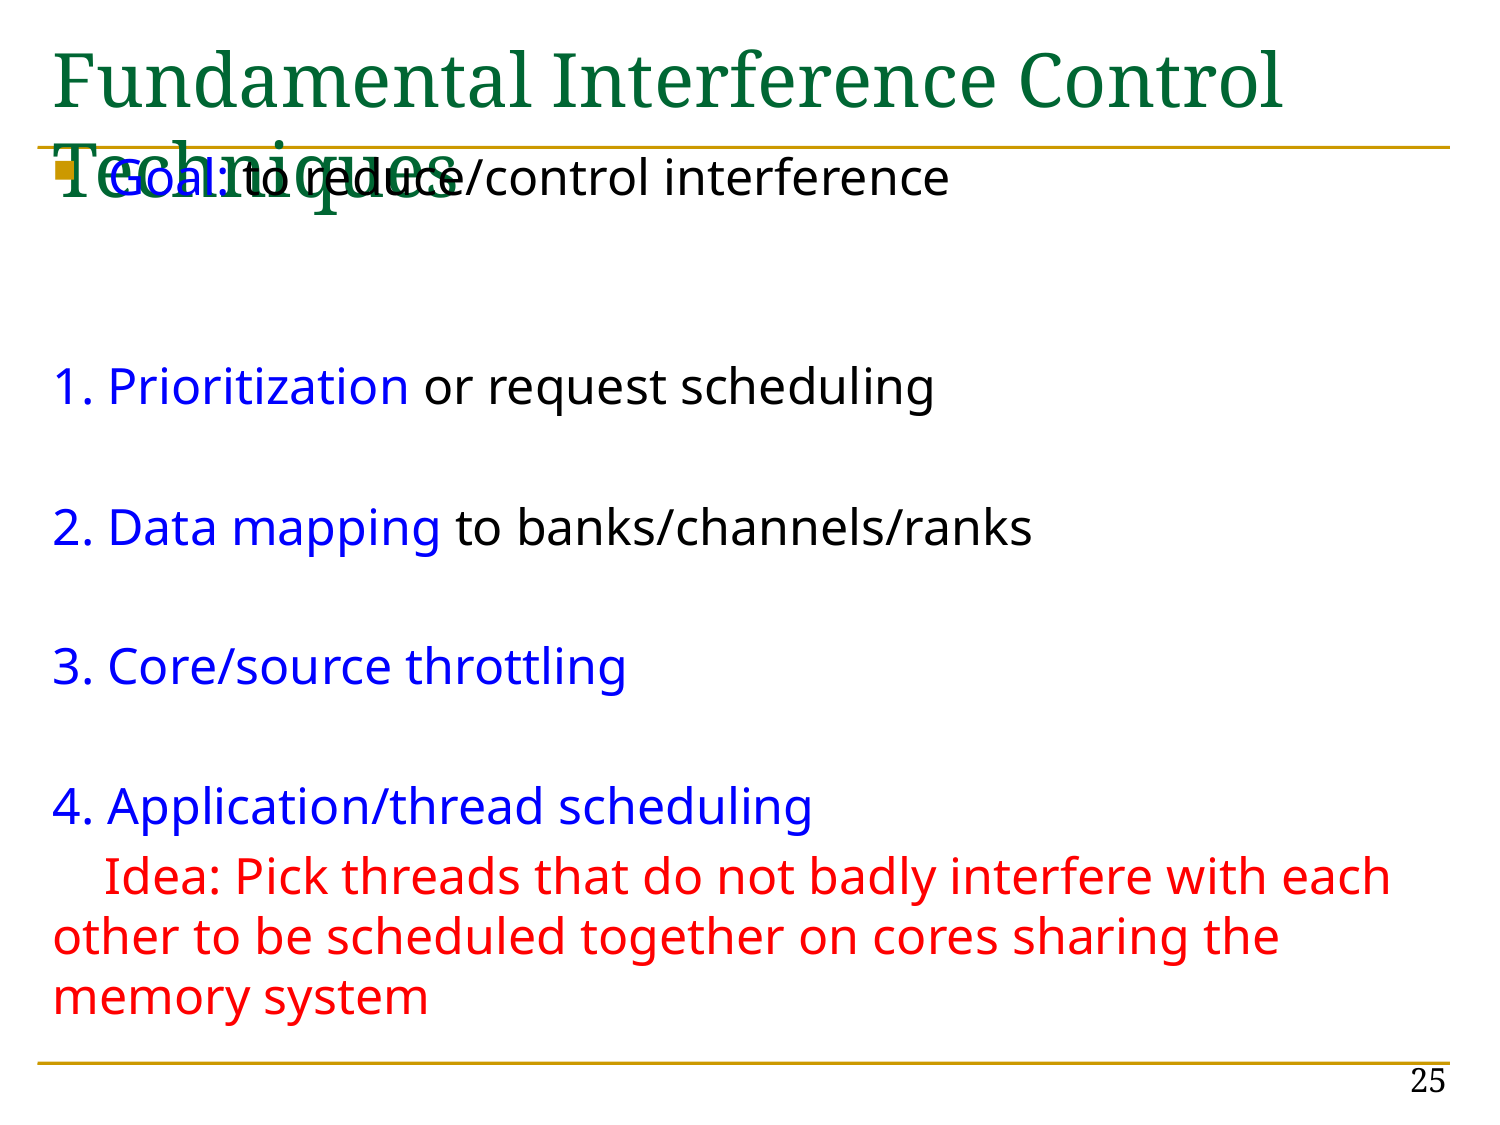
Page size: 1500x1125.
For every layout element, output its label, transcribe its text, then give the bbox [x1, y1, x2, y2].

title Fundamental Interference Control Techniques [37, 24, 1450, 137]
list Goal: to reduce/control interference 1. Prioritization or request scheduling 2. Data mapping to banks/channels/ranks 3. Core/source throttling 4. Application/thread scheduling Idea: Pick threads that do not badly interfere with each other to be scheduled together on cores sharing the memory system [37, 137, 1450, 990]
slide_number 25 [1111, 1036, 1462, 1112]
